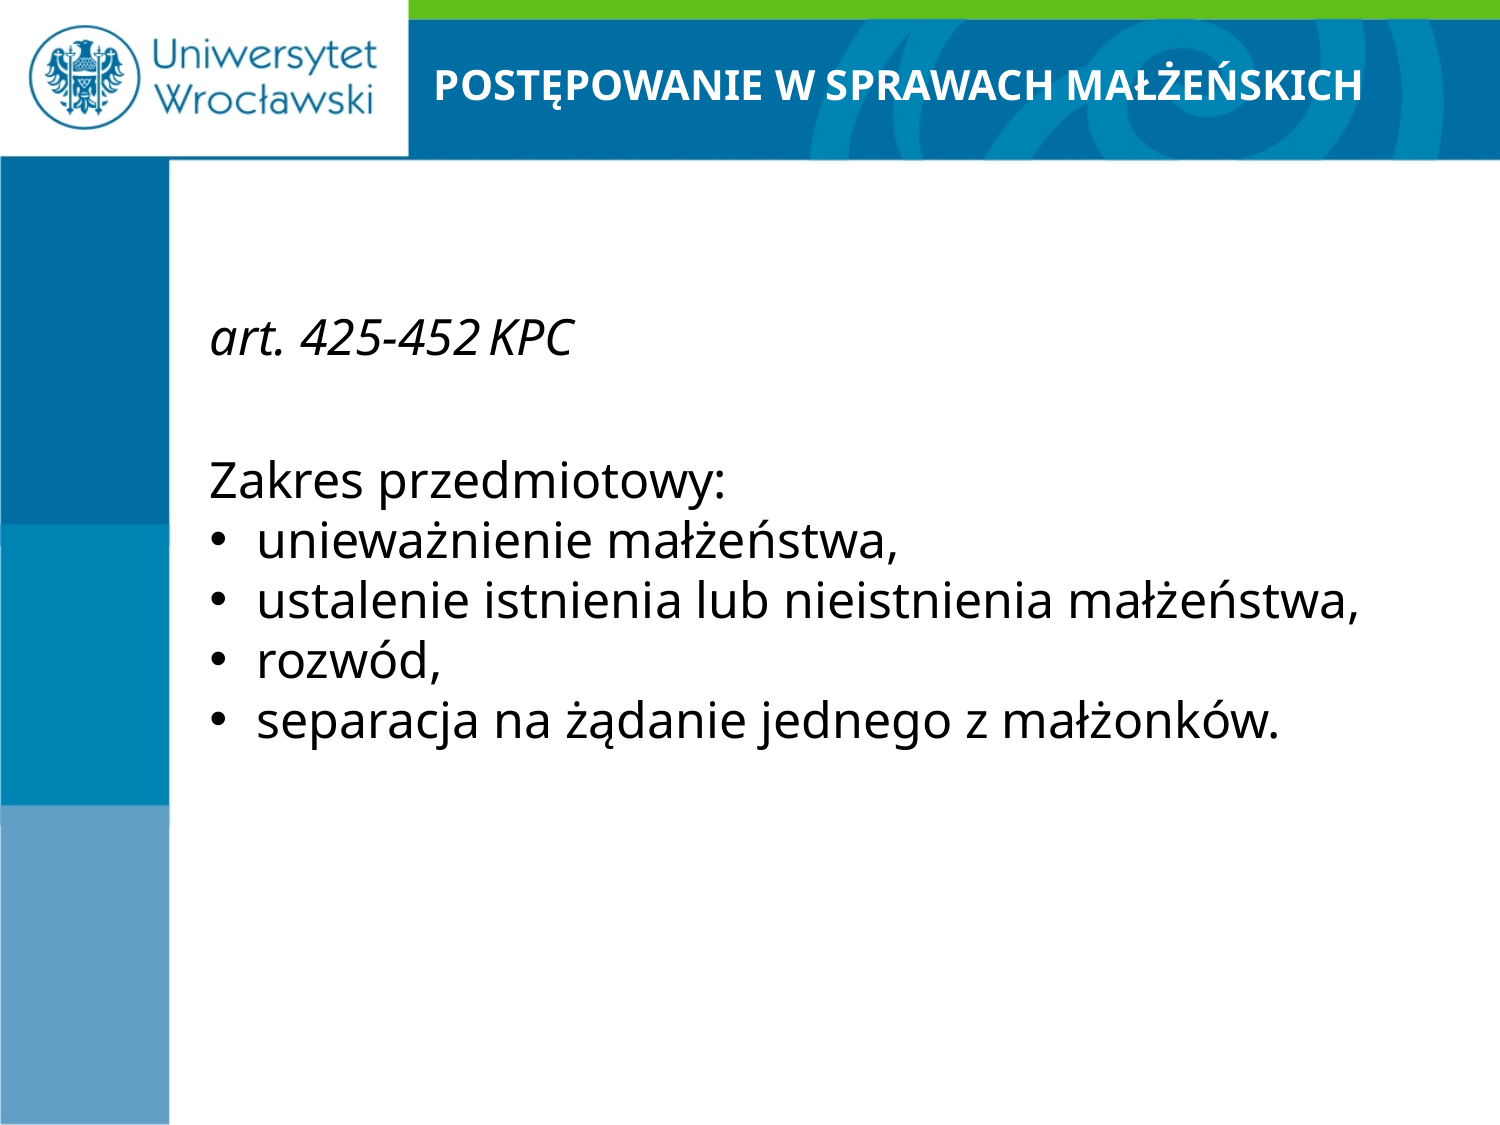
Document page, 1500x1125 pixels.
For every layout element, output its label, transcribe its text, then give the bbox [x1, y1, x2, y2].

title POSTĘPOWANIE W SPRAWACH MAŁŻEŃSKICH [419, 19, 1500, 149]
list art. 425-452 KPC Zakres przedmiotowy: unieważnienie małżeństwa, ustalenie istnienia lub nieistnienia małżeństwa, rozwód, separacja na żądanie jednego z małżonków. [194, 184, 1427, 1047]
picture [0, 0, 1500, 1125]
